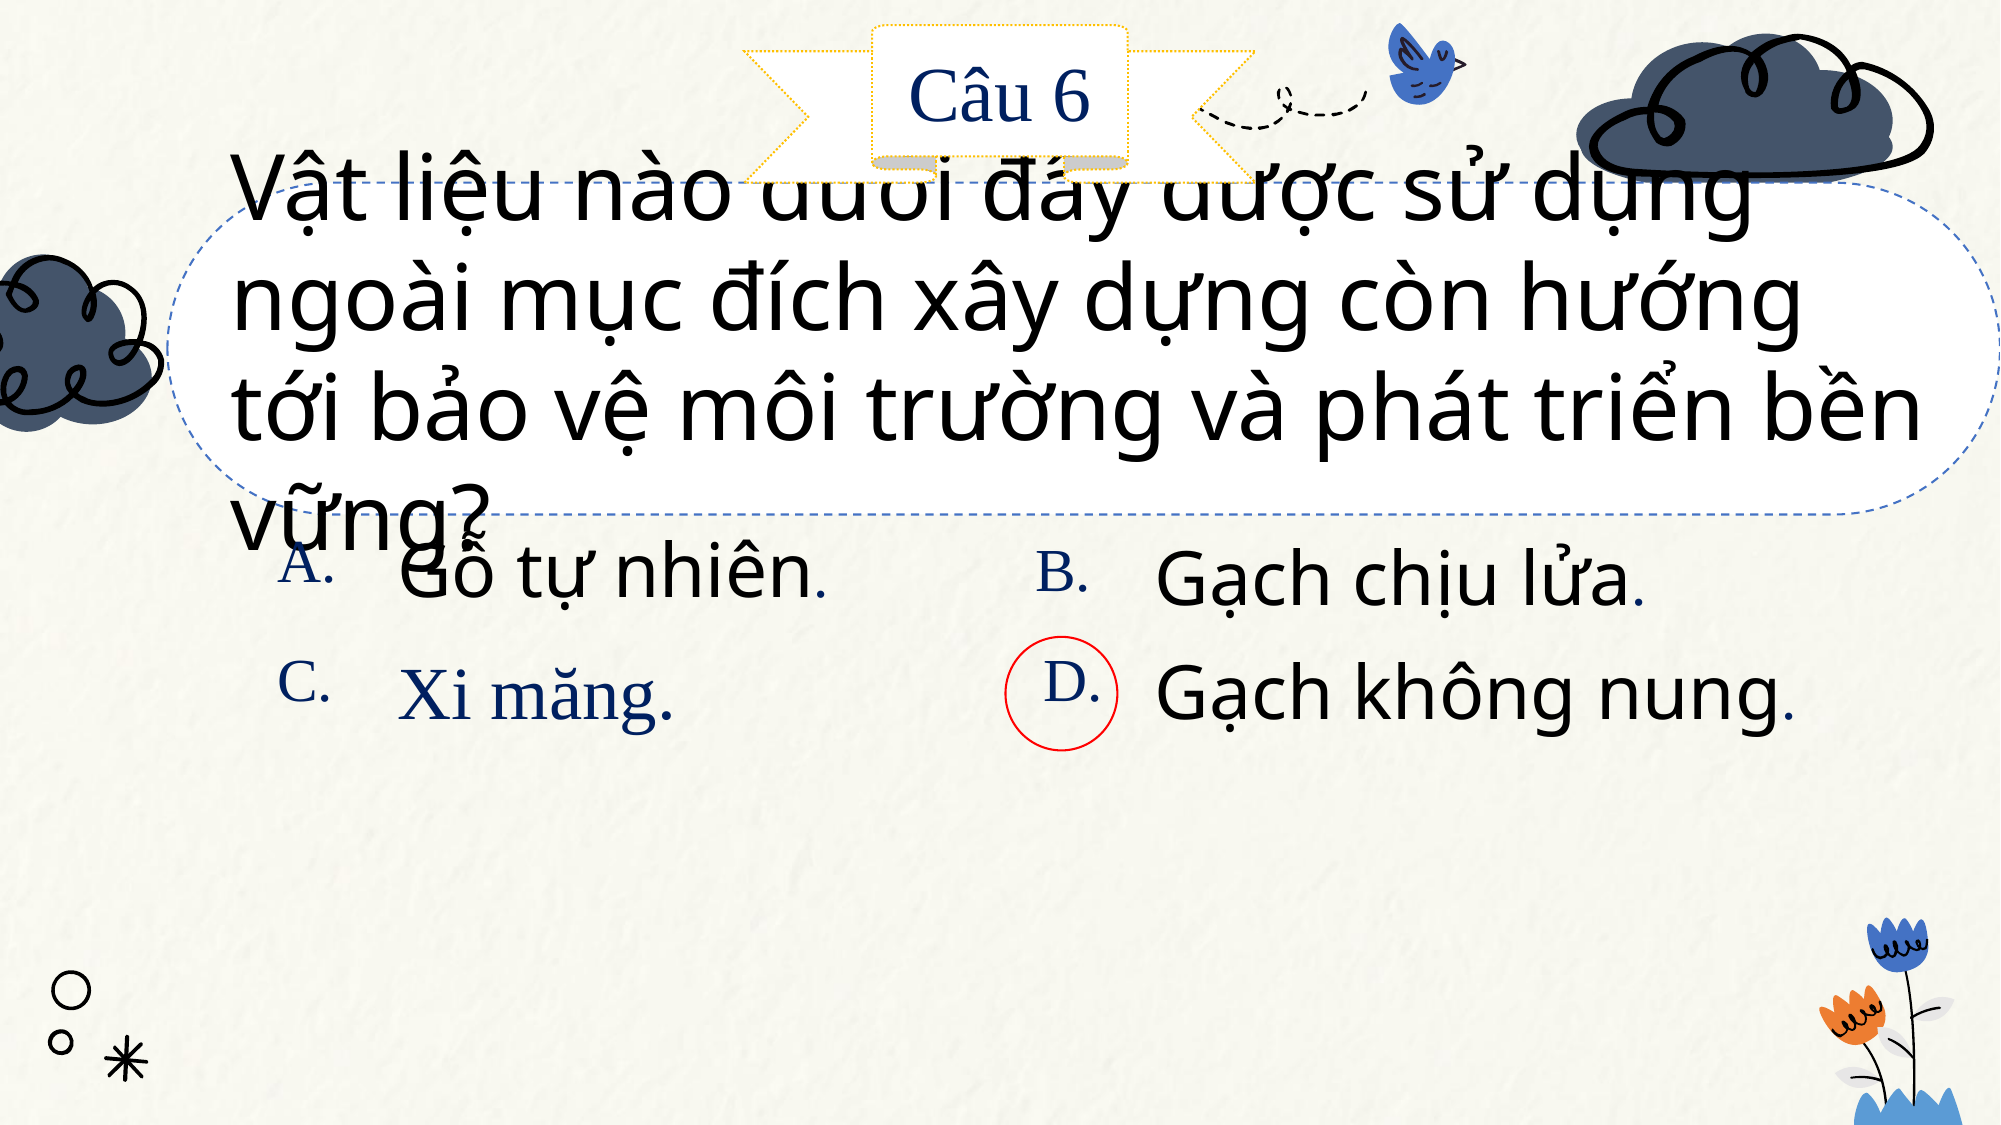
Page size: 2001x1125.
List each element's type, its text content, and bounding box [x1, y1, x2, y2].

text_box Vật liệu nào dưới đây được sử dụng ngoài mục đích xây dựng còn hướng tới bảo vệ môi trường và phát triển bền vững? [166, 181, 2000, 516]
picture [0, 0, 2001, 1125]
text_box Xi măng. [382, 636, 890, 742]
text_box C. [262, 633, 409, 722]
text_box Gạch chịu lửa. [1139, 522, 1671, 628]
picture [100, 286, 141, 339]
text_box B. [1020, 522, 1139, 611]
text_box Gạch không nung. [1139, 636, 1926, 742]
text_box Câu 6 [742, 24, 1256, 184]
text_box A. [262, 514, 409, 603]
picture [140, 347, 158, 376]
text_box Gỗ tự nhiên. [382, 515, 890, 620]
picture [1866, 1035, 1913, 1103]
text_box D. [1028, 632, 1176, 721]
text_box [1004, 635, 1119, 752]
